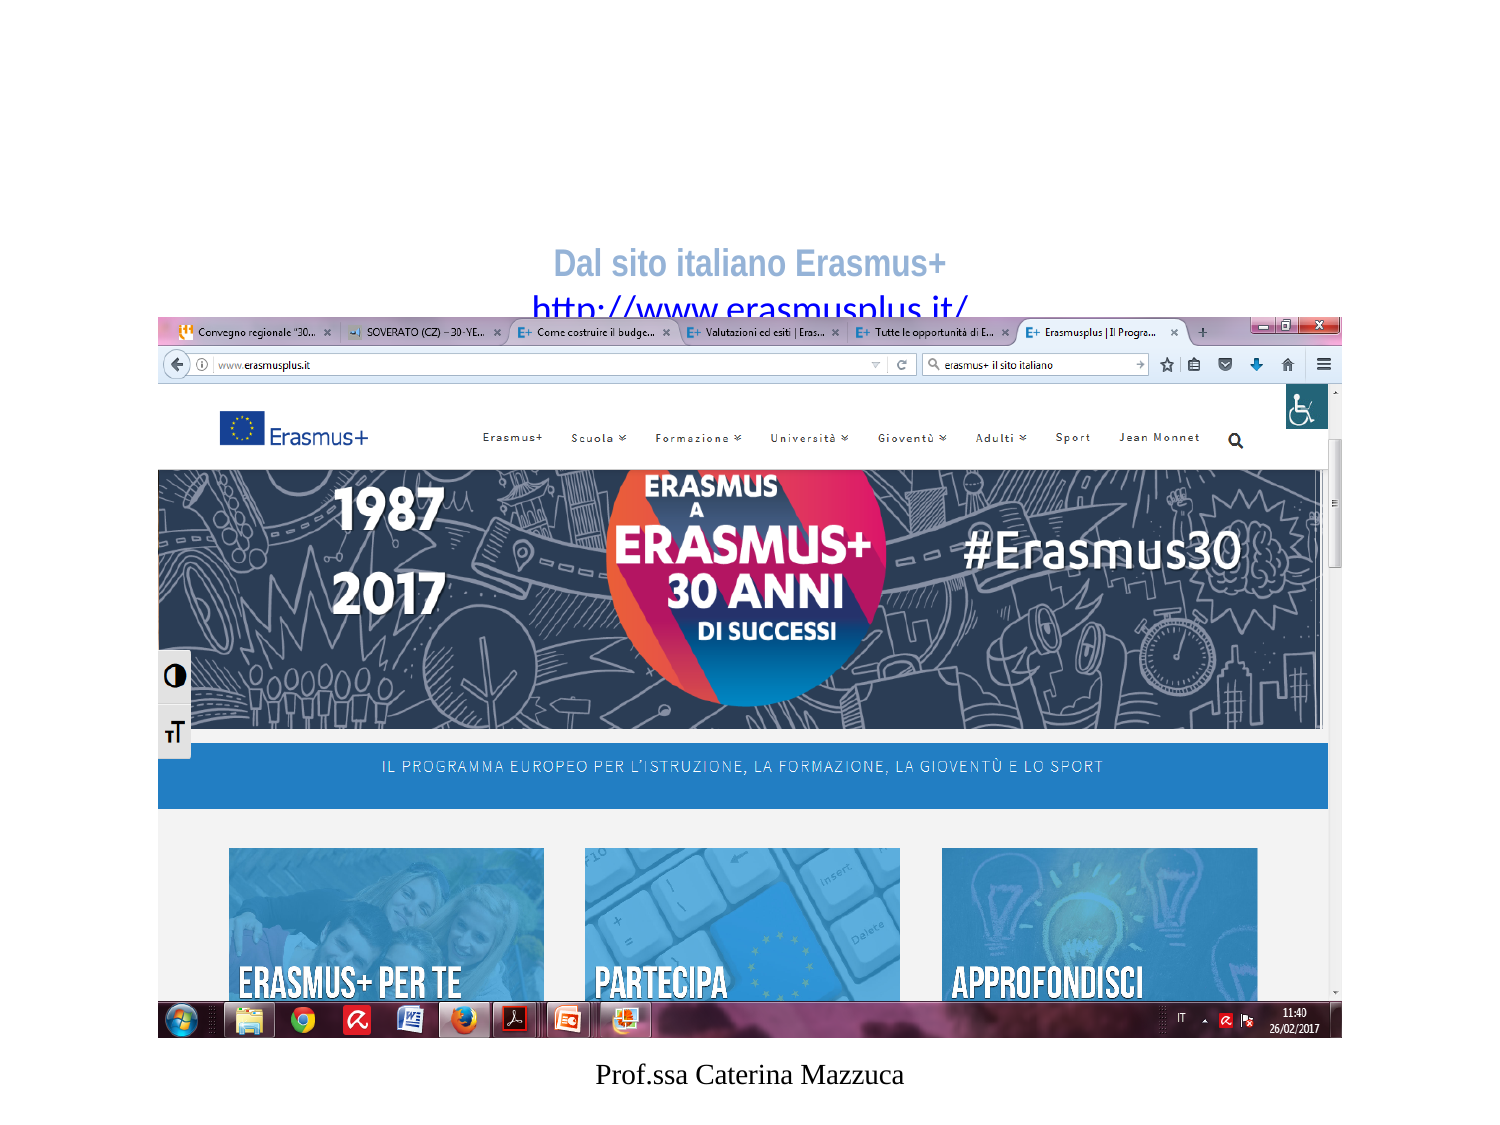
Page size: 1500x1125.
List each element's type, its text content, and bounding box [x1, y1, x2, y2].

footer Prof.ssa Caterina Mazzuca [512, 1046, 988, 1103]
title Dal sito italiano Erasmus+ http://www.erasmusplus.it/ [75, 137, 1425, 338]
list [158, 317, 1342, 1038]
